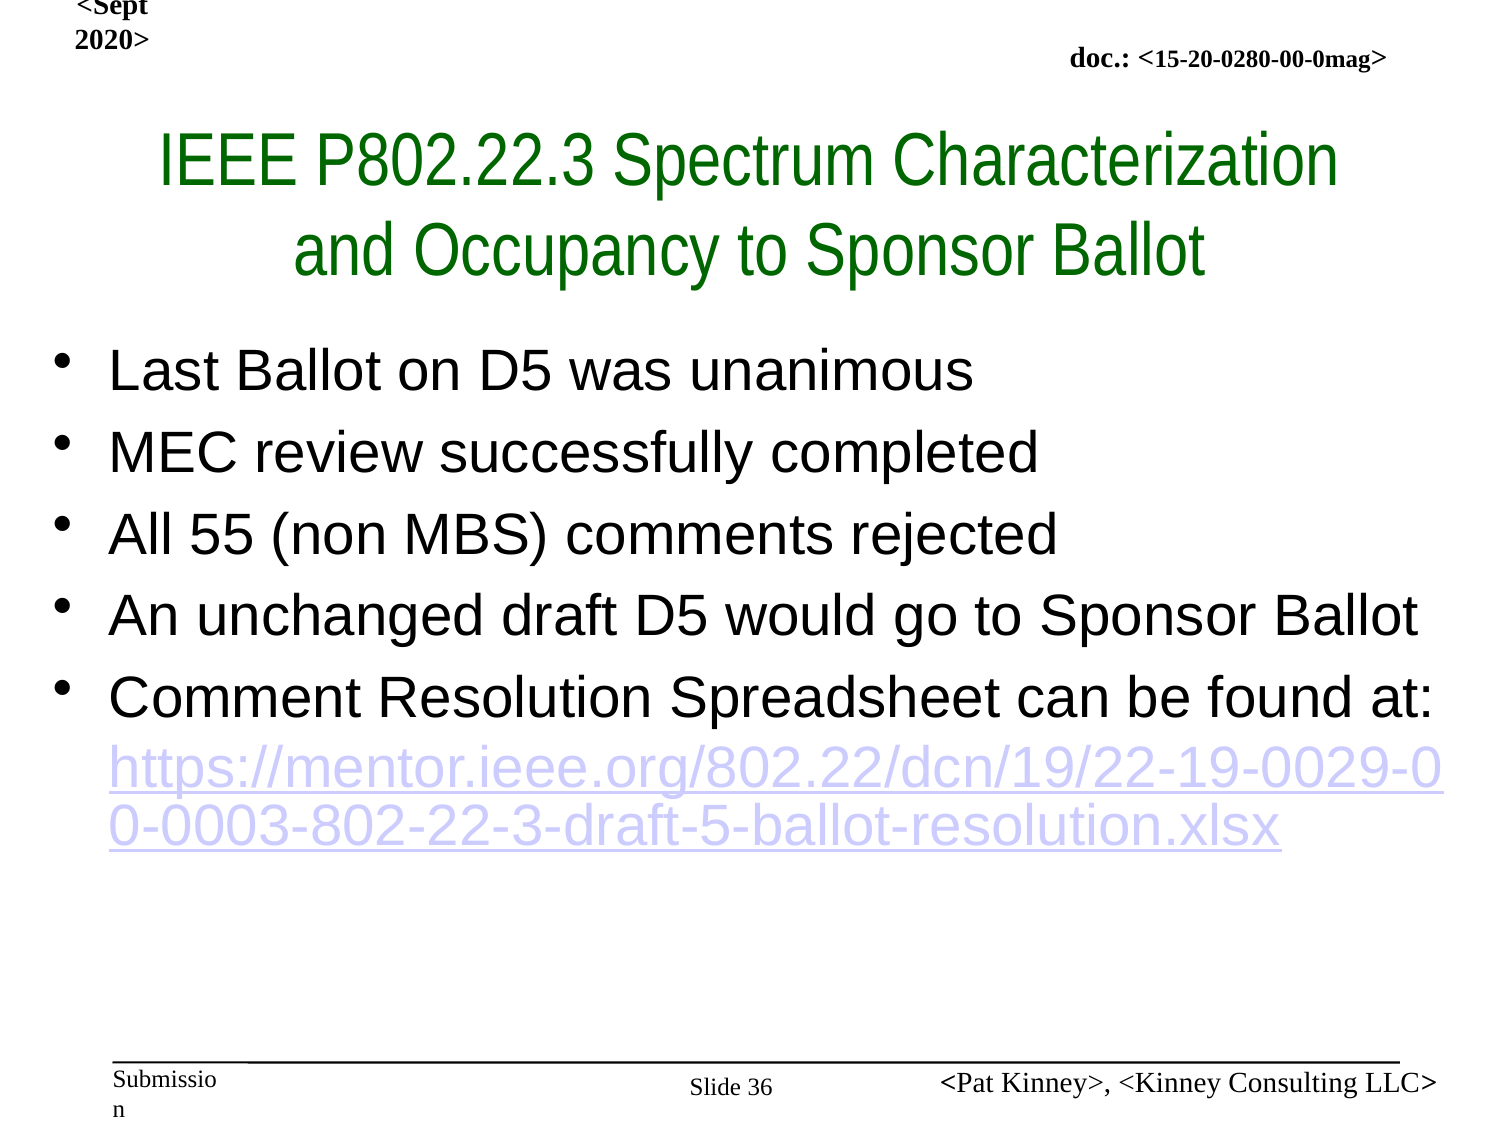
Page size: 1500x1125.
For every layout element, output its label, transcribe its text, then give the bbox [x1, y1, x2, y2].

footer <Pat Kinney>, <Kinney Consulting LLC> [912, 1062, 1438, 1099]
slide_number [68, 24, 157, 56]
title IEEE P802.22.3 Spectrum Characterization and Occupancy to Sponsor Ballot [112, 112, 1388, 288]
list Last Ballot on D5 was unanimous MEC review successfully completed All 55 (non MBS) comments rejected An unchanged draft D5 would go to Sponsor Ballot Comment Resolution Spreadsheet can be found at: https://mentor.ieee.org/802.22/dcn/19/22-19-0029-00-0003-802-22-3-draft-5-ballot-resolution.xlsx [37, 324, 1463, 1000]
slide_number Slide 36 [687, 1070, 775, 1101]
